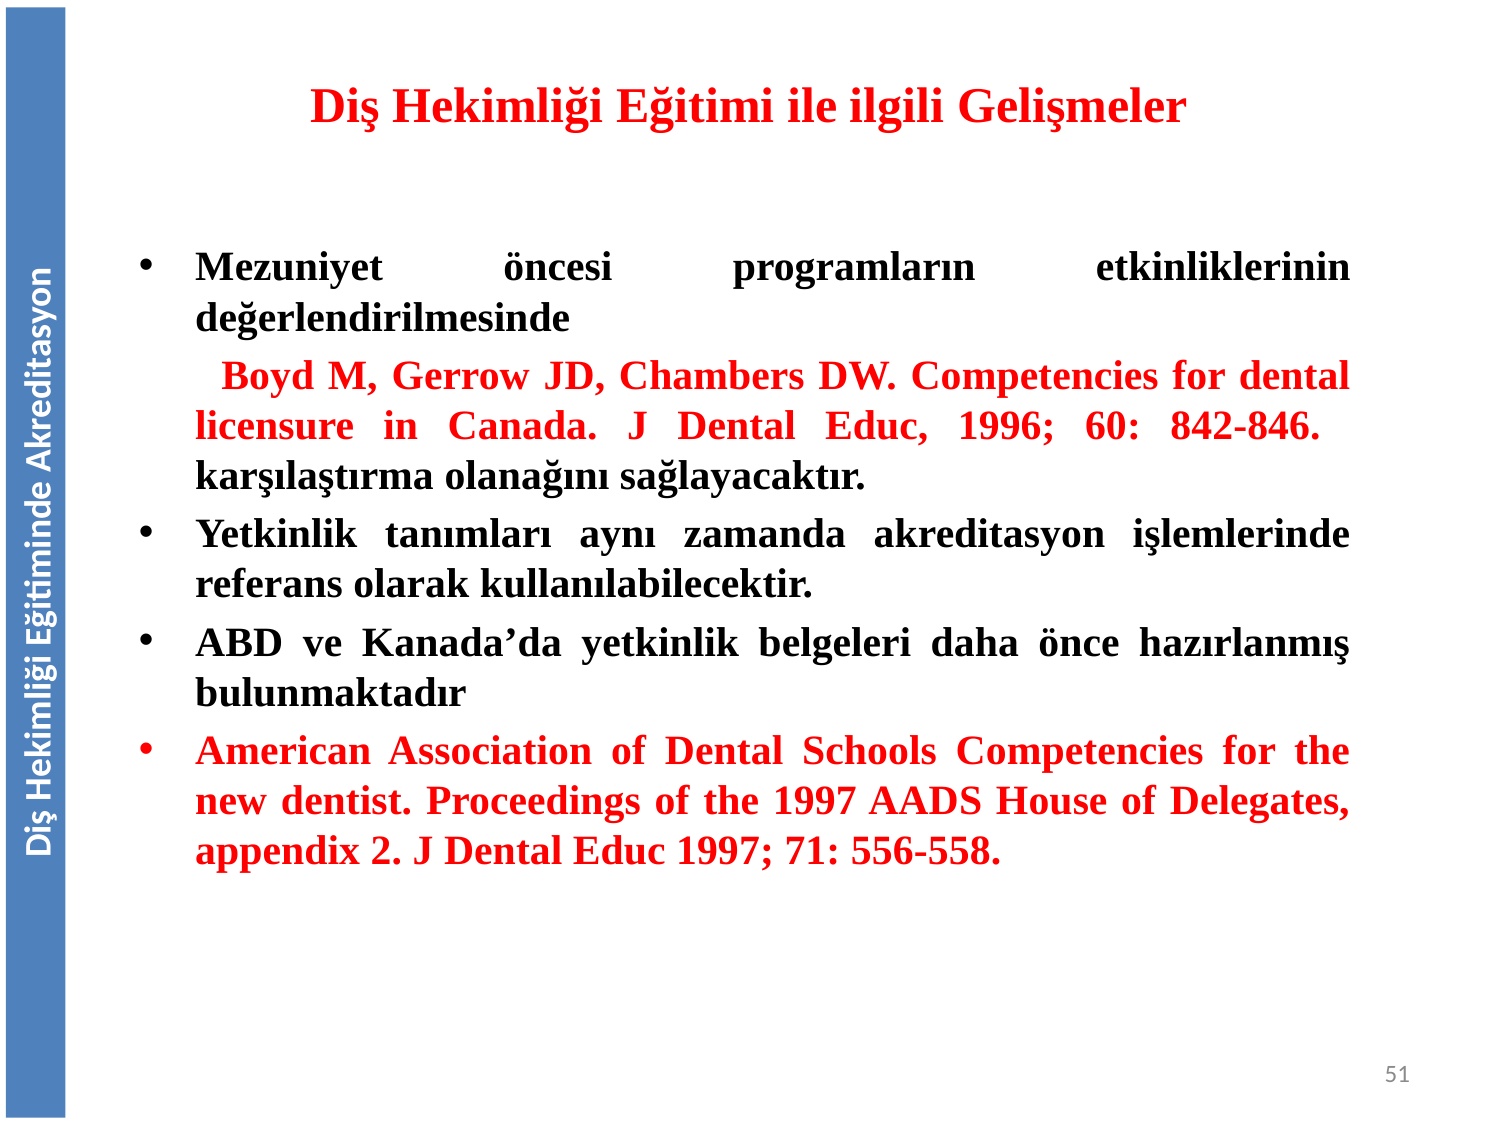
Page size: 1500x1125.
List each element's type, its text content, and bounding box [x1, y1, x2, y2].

slide_number 51 [1074, 1042, 1425, 1103]
title Diş Hekimliği Eğitimi ile ilgili Gelişmeler [75, 45, 1425, 161]
text_box Diş Hekimliği Eğitiminde Akreditasyon [5, 7, 66, 1118]
list Mezuniyet öncesi programların etkinliklerinin değerlendirilmesinde Boyd M, Gerrow JD, Chambers DW. Competencies for dental licensure in Canada. J Dental Educ, 1996; 60: 842-846. karşılaştırma olanağını sağlayacaktır. Yetkinlik tanımları aynı zamanda akreditasyon işlemlerinde referans olarak kullanılabilecektir. ABD ve Kanada’da yetkinlik belgeleri daha önce hazırlanmış bulunmaktadır American Association of Dental Schools Competencies for the new dentist. Proceedings of the 1997 AADS House of Delegates, appendix 2. J Dental Educ 1997; 71: 556-558. [123, 231, 1366, 975]
